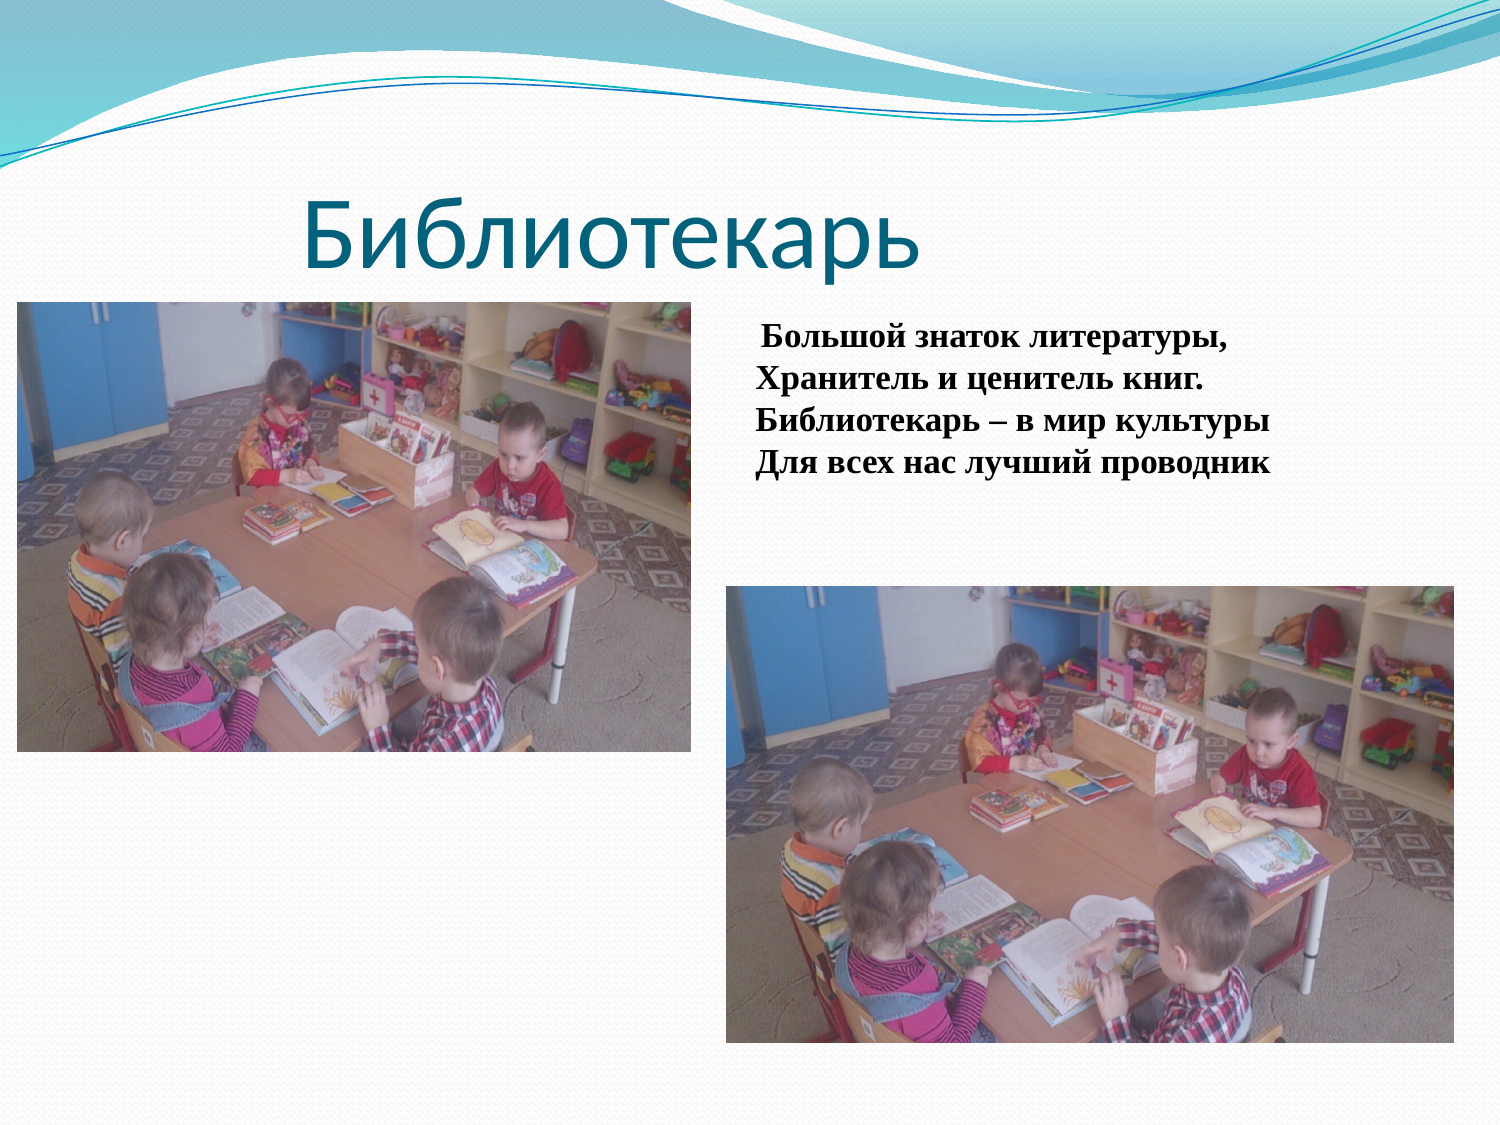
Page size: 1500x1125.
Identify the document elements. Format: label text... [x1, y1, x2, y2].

picture [17, 302, 692, 752]
title Библиотекарь [301, 101, 1500, 290]
list Большой знаток литературы, Хранитель и ценитель книг. Библиотекарь – в мир культуры Для всех нас лучший проводник [702, 278, 1418, 551]
picture [726, 585, 1454, 1043]
